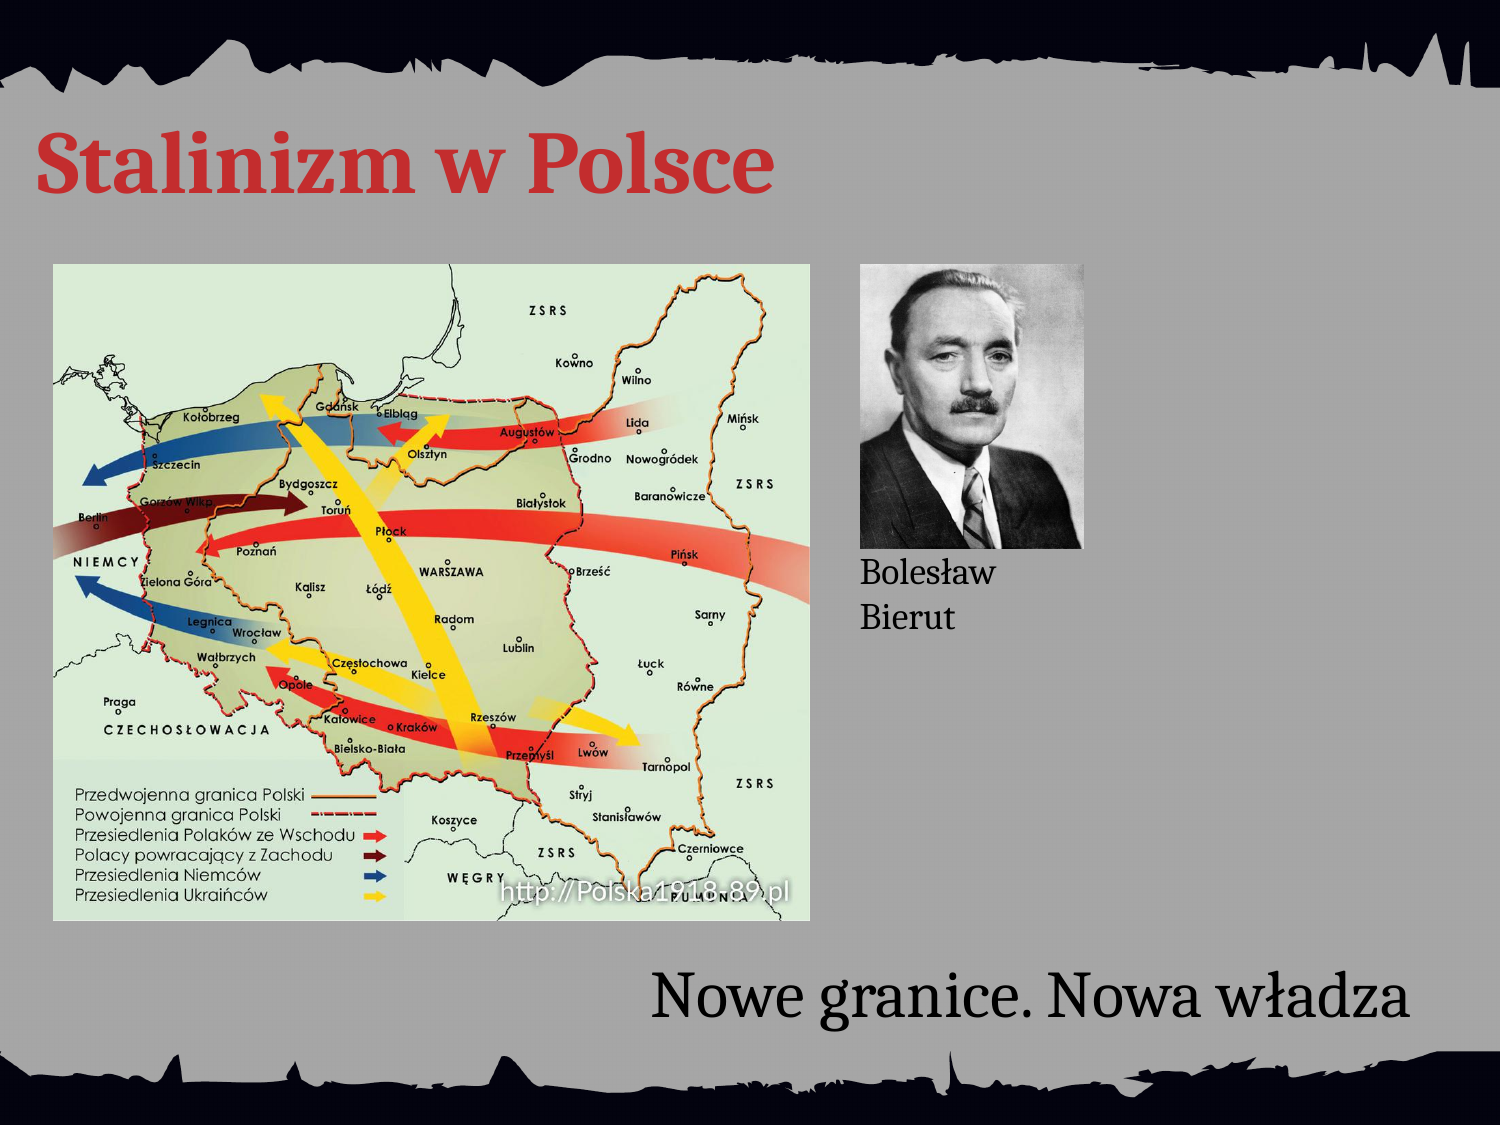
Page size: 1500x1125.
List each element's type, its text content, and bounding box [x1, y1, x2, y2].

picture [0, 0, 1500, 1125]
text_box Nowe granice. Nowa władza [635, 952, 1500, 1047]
text_box Stalinizm w Polsce [22, 87, 1452, 228]
text_box Bolesław Bierut [844, 539, 1084, 645]
